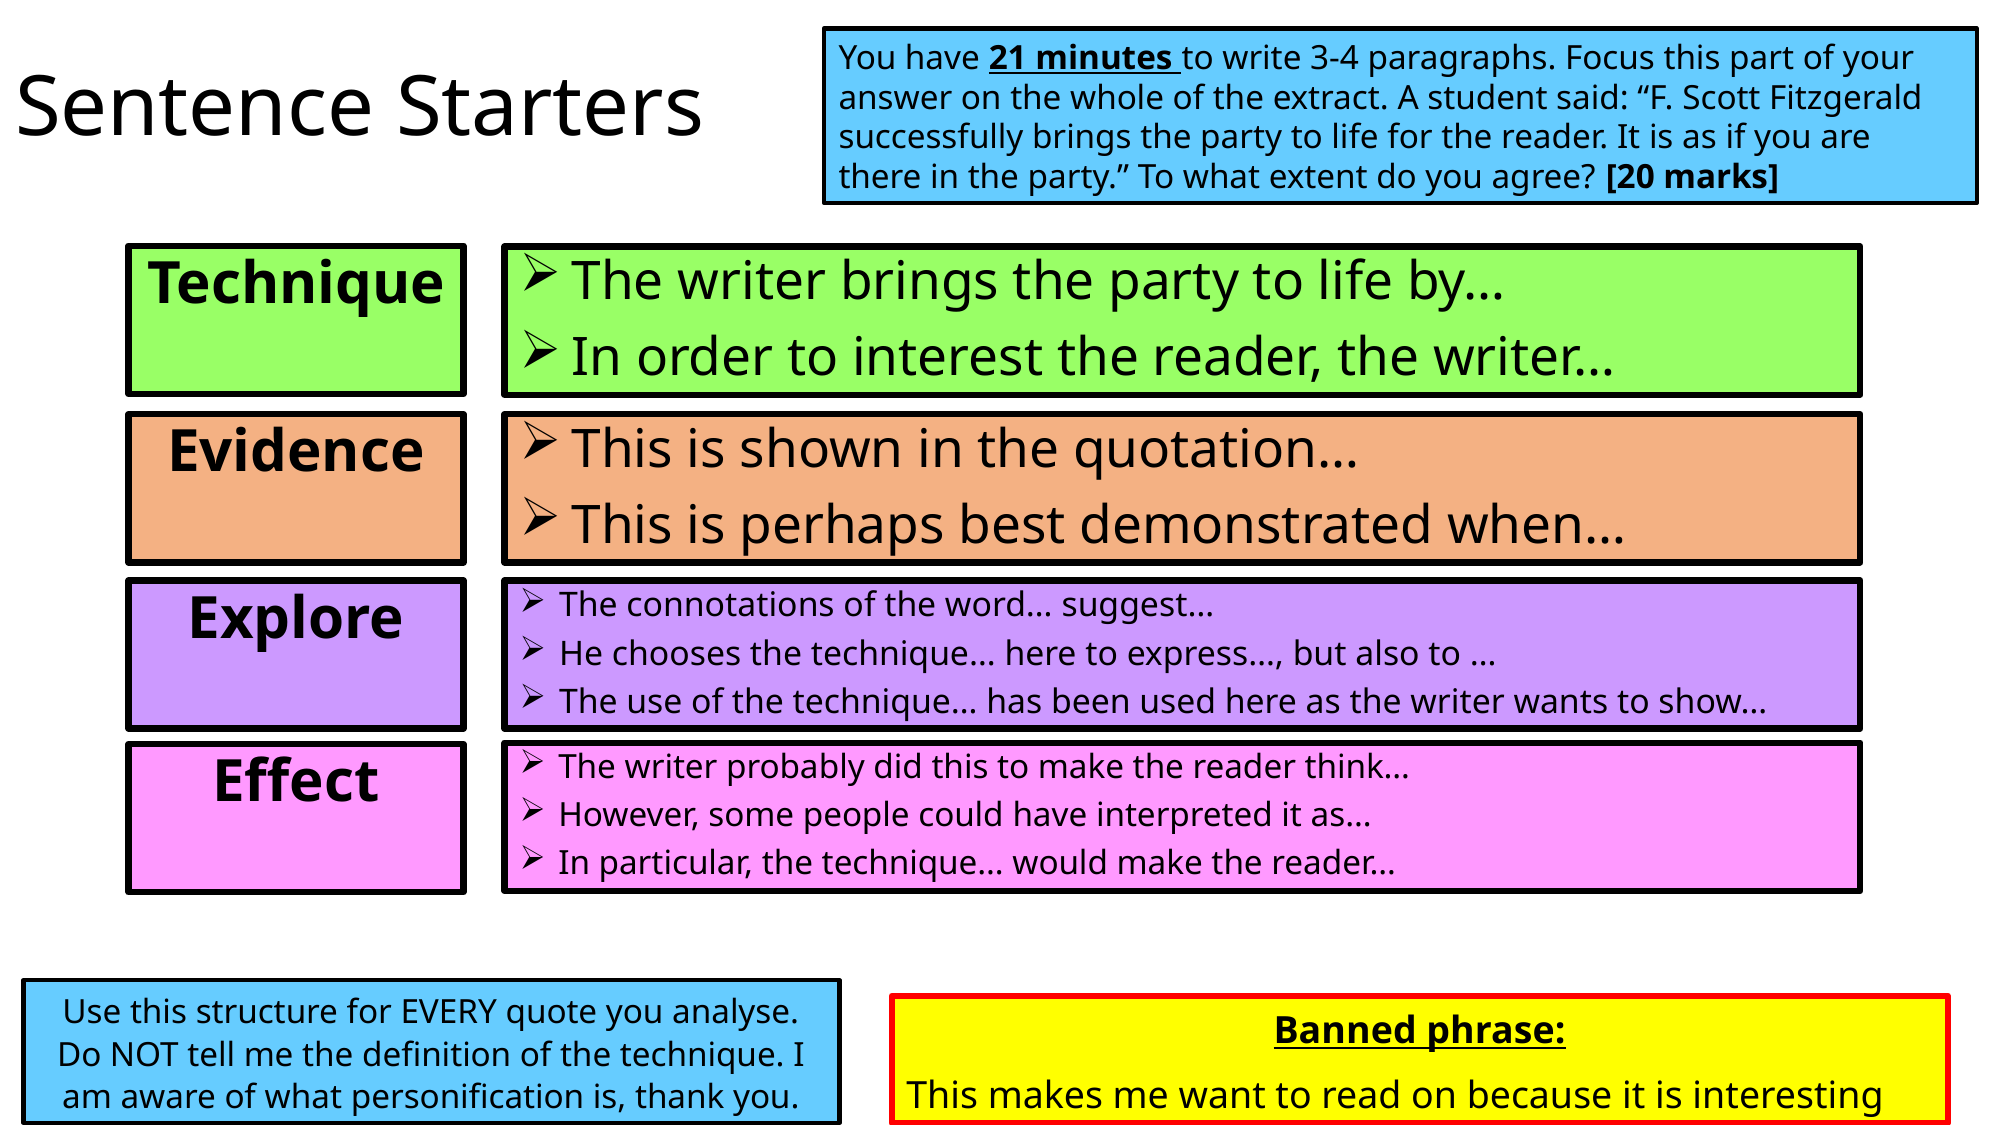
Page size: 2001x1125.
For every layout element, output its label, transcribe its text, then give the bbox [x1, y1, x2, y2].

text_box The connotations of the word… suggest… He chooses the technique… here to express…, but also to … The use of the technique… has been used here as the writer wants to show… [503, 578, 1862, 731]
list Technique [126, 244, 466, 396]
text_box Evidence [126, 412, 466, 564]
text_box The writer brings the party to life by… In order to interest the reader, the writer… [503, 244, 1862, 397]
text_box Effect [126, 742, 466, 894]
text_box Use this structure for EVERY quote you analyse. Do NOT tell me the definition of the technique. I am aware of what personification is, thank you. [21, 978, 842, 1125]
text_box You have 21 minutes to write 3-4 paragraphs. Focus this part of your answer on the whole of the extract. A student said: “F. Scott Fitzgerald successfully brings the party to life for the reader. It is as if you are there in the party.” To what extent do you agree? [20 marks] [822, 26, 1979, 205]
text_box This is shown in the quotation… This is perhaps best demonstrated when… [503, 412, 1862, 564]
text_box Explore [126, 578, 466, 731]
title Sentence Starters [0, 0, 1725, 218]
text_box Banned phrase: This makes me want to read on because it is interesting [891, 995, 1948, 1124]
text_box The writer probably did this to make the reader think… However, some people could have interpreted it as… In particular, the technique… would make the reader… [503, 741, 1862, 893]
